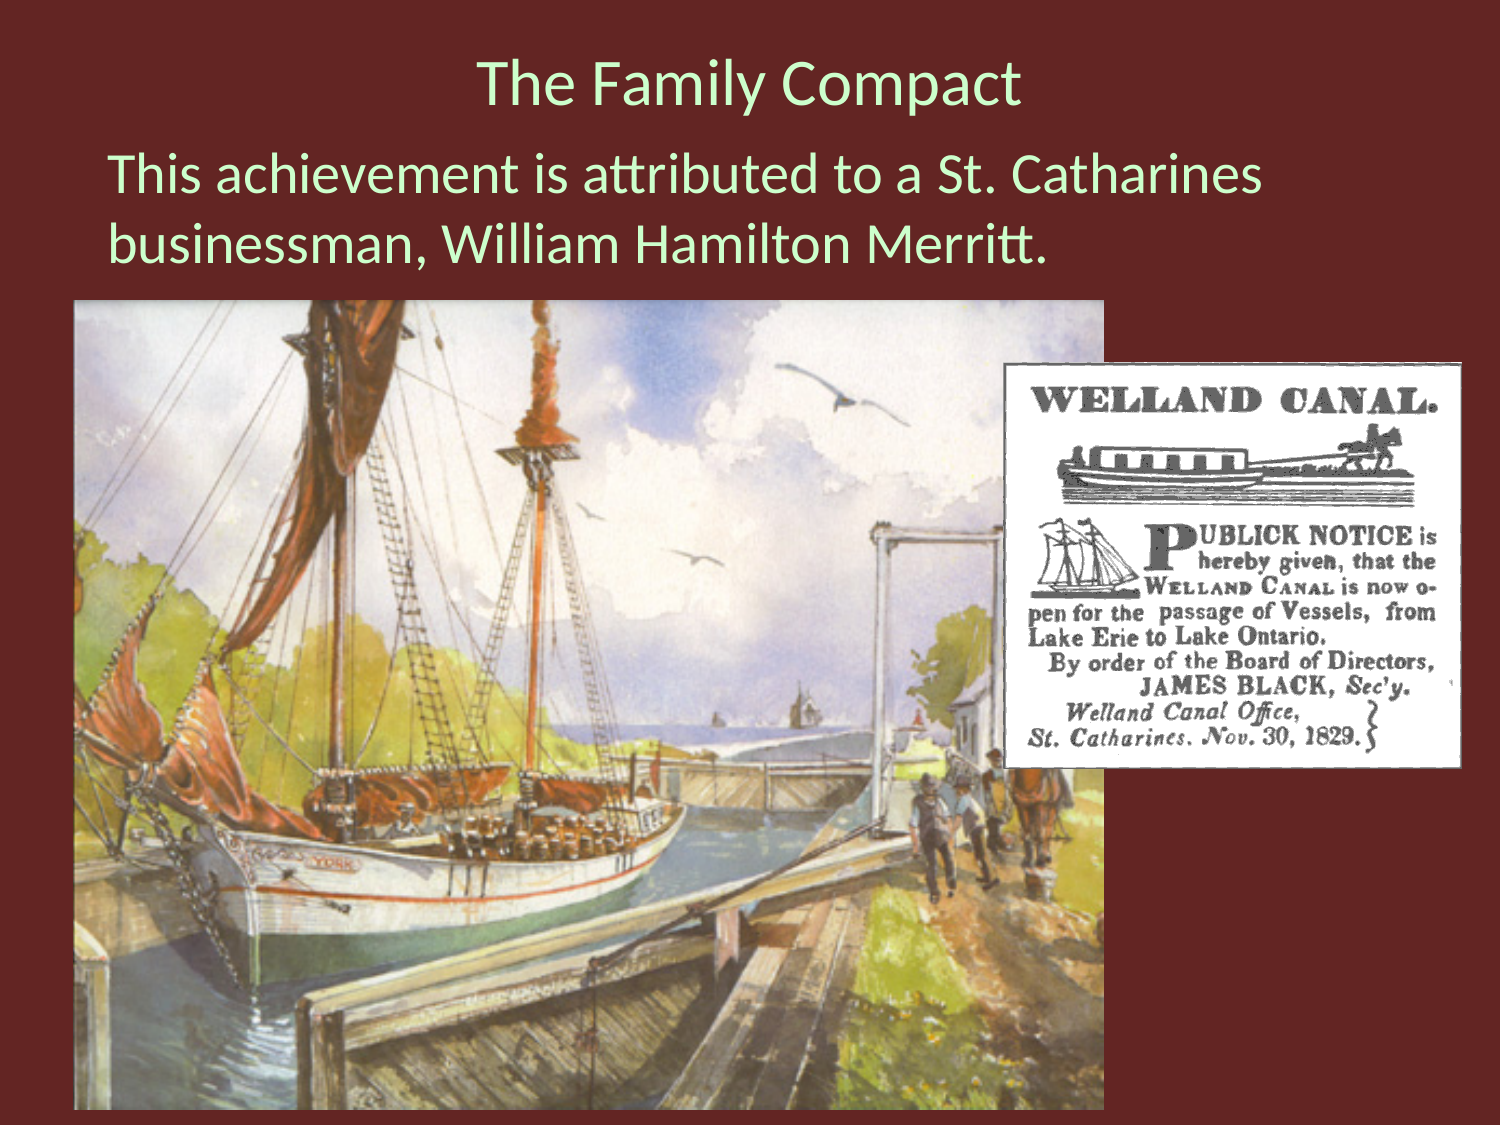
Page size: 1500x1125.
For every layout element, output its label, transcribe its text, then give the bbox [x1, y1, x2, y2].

text_box The Family Compact [37, 31, 1462, 127]
text_box This achievement is attributed to a St. Catharines businessman, William Hamilton Merritt. [92, 127, 1408, 282]
picture [73, 300, 1462, 1111]
